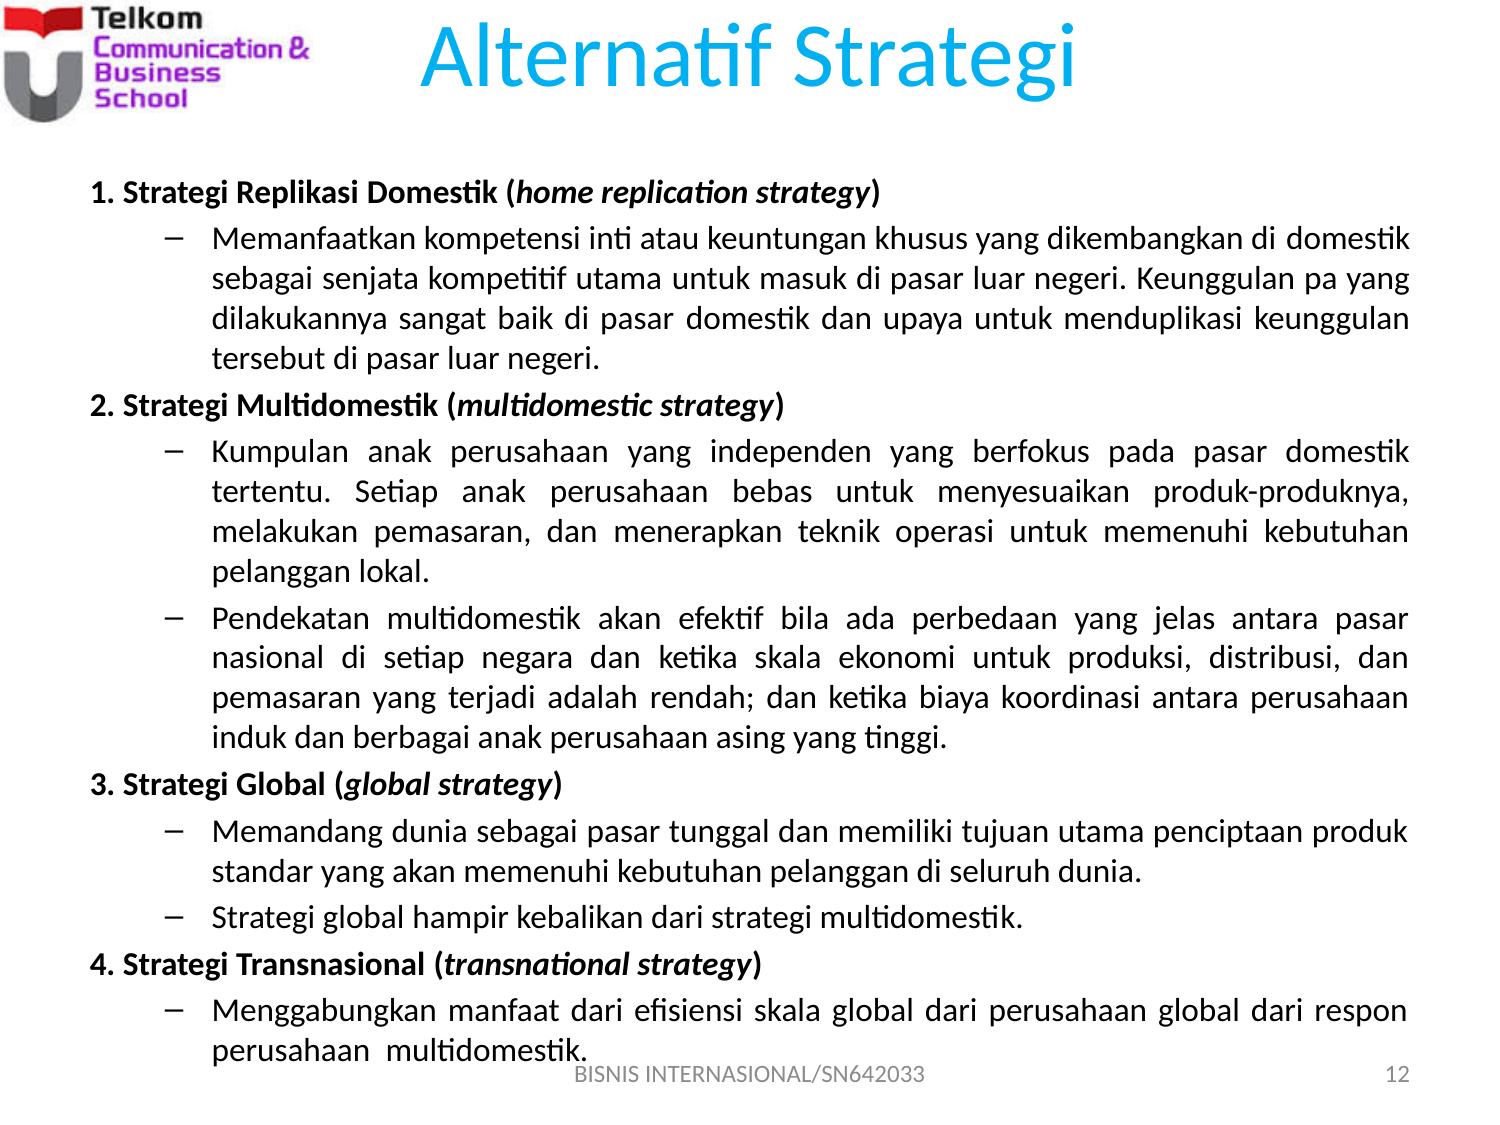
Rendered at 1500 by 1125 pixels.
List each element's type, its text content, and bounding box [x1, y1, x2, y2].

list 1. Strategi Replikasi Domestik (home replication strategy) Memanfaatkan kompetensi inti atau keuntungan khusus yang dikembangkan di domestik sebagai senjata kompetitif utama untuk masuk di pasar luar negeri. Keunggulan pa yang dilakukannya sangat baik di pasar domestik dan upaya untuk menduplikasi keunggulan tersebut di pasar luar negeri. 2. Strategi Multidomestik (multidomestic strategy) Kumpulan anak perusahaan yang independen yang berfokus pada pasar domestik tertentu. Setiap anak perusahaan bebas untuk menyesuaikan produk-produknya, melakukan pemasaran, dan menerapkan teknik operasi untuk memenuhi kebutuhan pelanggan lokal. Pendekatan multidomestik akan efektif bila ada perbedaan yang jelas antara pasar nasional di setiap negara dan ketika skala ekonomi untuk produksi, distribusi, dan pemasaran yang terjadi adalah rendah; dan ketika biaya koordinasi antara perusahaan induk dan berbagai anak perusahaan asing yang tinggi. 3. Strategi Global (global strategy) Memandang dunia sebagai pasar tunggal dan memiliki tujuan utama penciptaan produk standar yang akan memenuhi kebutuhan pelanggan di seluruh dunia. Strategi global hampir kebalikan dari strategi multidomestik. 4. Strategi Transnasional (transnational strategy) Menggabungkan manfaat dari efisiensi skala global dari perusahaan global dari respon perusahaan multidomestik. [75, 175, 1425, 1000]
picture [0, 0, 75, 129]
footer BISNIS INTERNASIONAL/SN642033 [512, 1042, 988, 1103]
slide_number 12 [1074, 1042, 1425, 1103]
title Alternatif Strategi [75, 0, 1425, 175]
